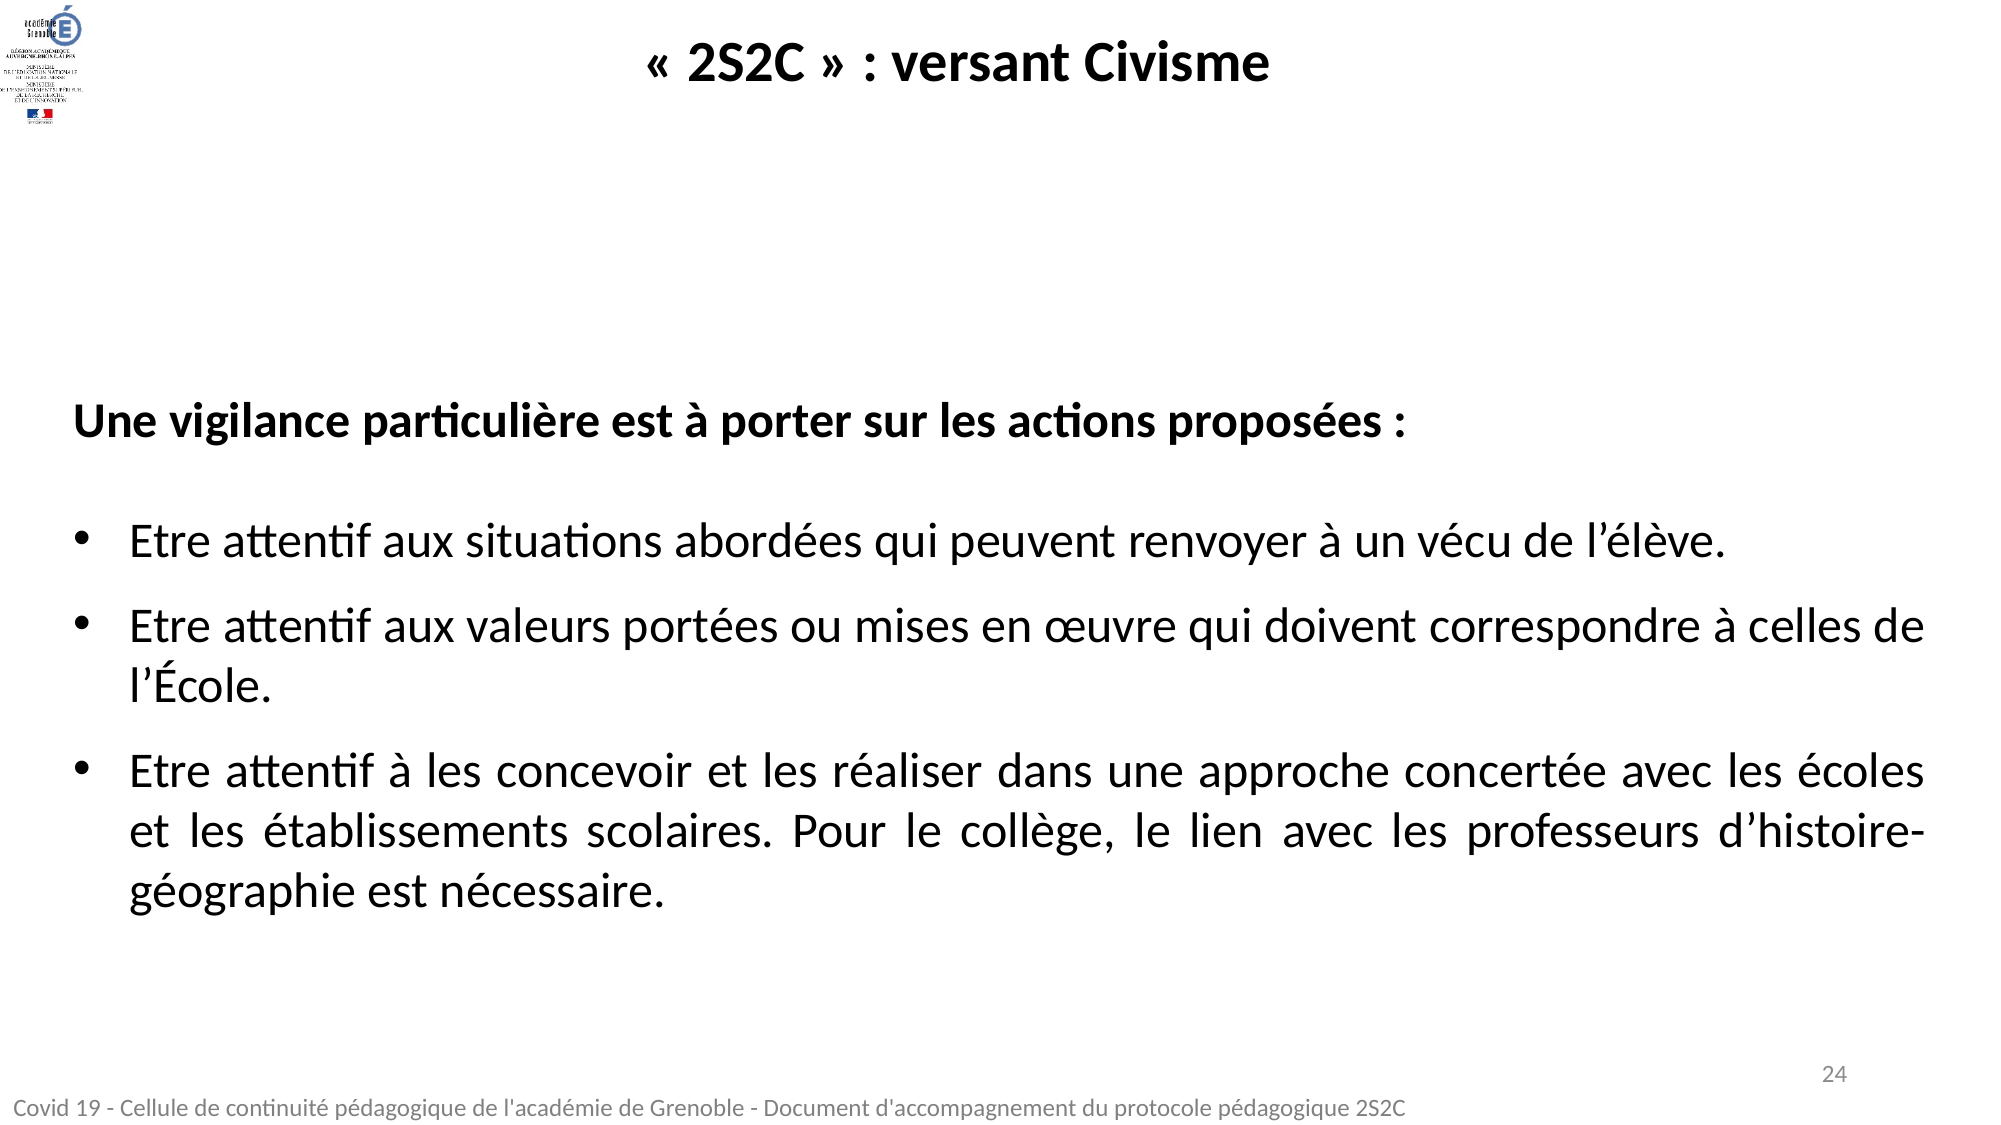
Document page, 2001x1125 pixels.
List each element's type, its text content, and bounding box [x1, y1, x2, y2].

footer Covid 19 - Cellule de continuité pédagogique de l'académie de Grenoble - Document d'accompagnement du protocole pédagogique 2S2C [0, 1091, 1667, 1122]
text_box « 2S2C » : versant Civisme [94, 23, 1820, 104]
slide_number 24 [1412, 1042, 1863, 1103]
picture [0, 3, 84, 124]
text_box Une vigilance particulière est à porter sur les actions proposées : Etre attentif aux situations abordées qui peuvent renvoyer à un vécu de l’élève. Etre attentif aux valeurs portées ou mises en œuvre qui doivent correspondre à celles de l’École. Etre attentif à les concevoir et les réaliser dans une approche concertée avec les écoles et les établissements scolaires. Pour le collège, le lien avec les professeurs d’histoire-géographie est nécessaire. [58, 380, 1942, 925]
